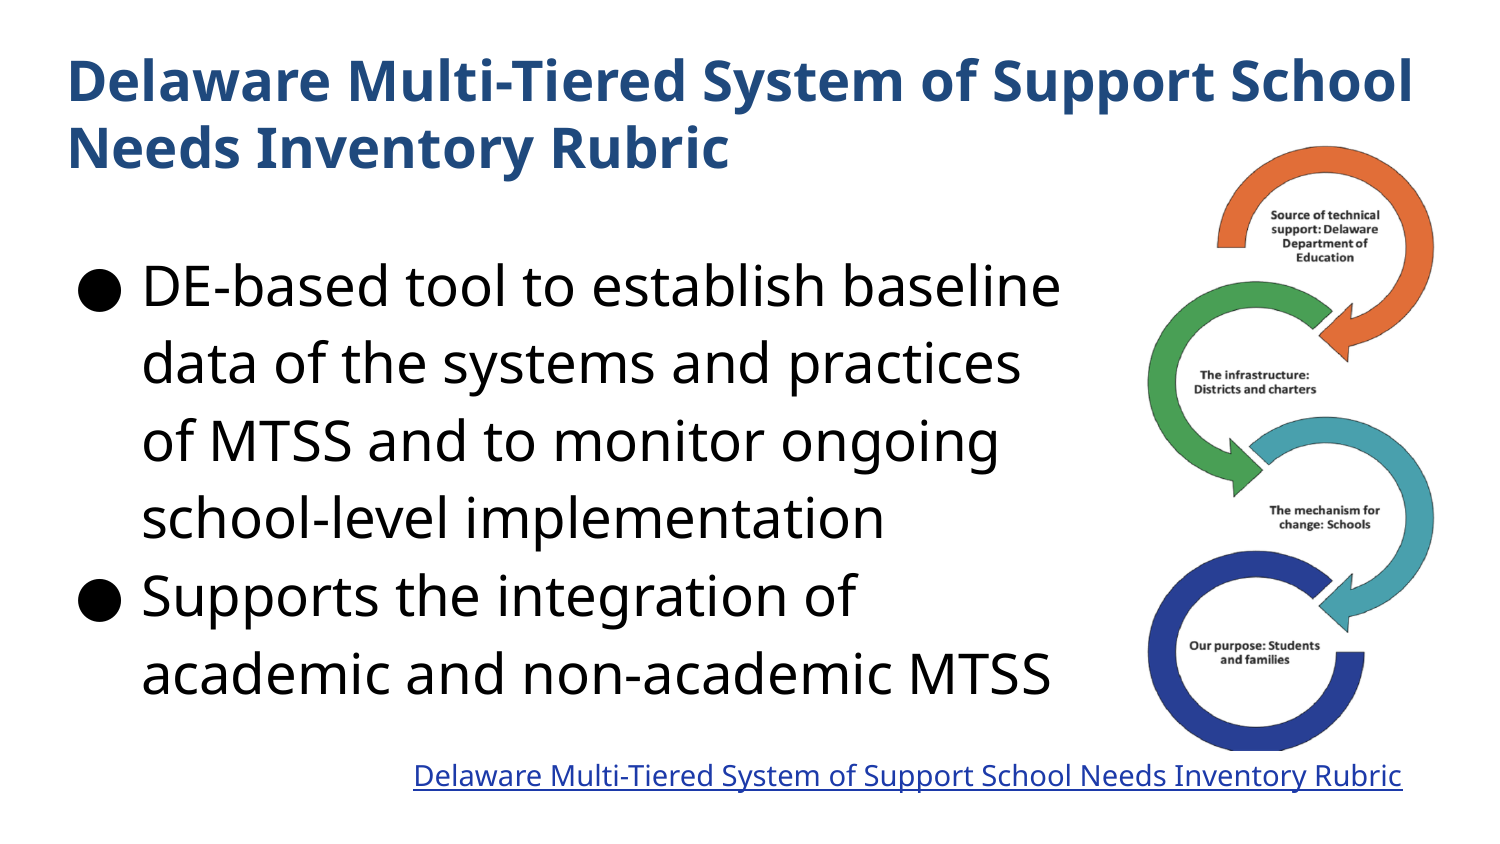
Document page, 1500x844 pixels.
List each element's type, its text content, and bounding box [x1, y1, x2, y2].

picture [1130, 125, 1450, 762]
text_box Delaware Multi-Tiered System of Support School Needs Inventory Rubric [398, 742, 1472, 844]
title Delaware Multi-Tiered System of Support School Needs Inventory Rubric [51, 30, 1449, 167]
list DE-based tool to establish baseline data of the systems and practices of MTSS and to monitor ongoing school-level implementation Supports the integration of academic and non-academic MTSS [51, 224, 1105, 750]
